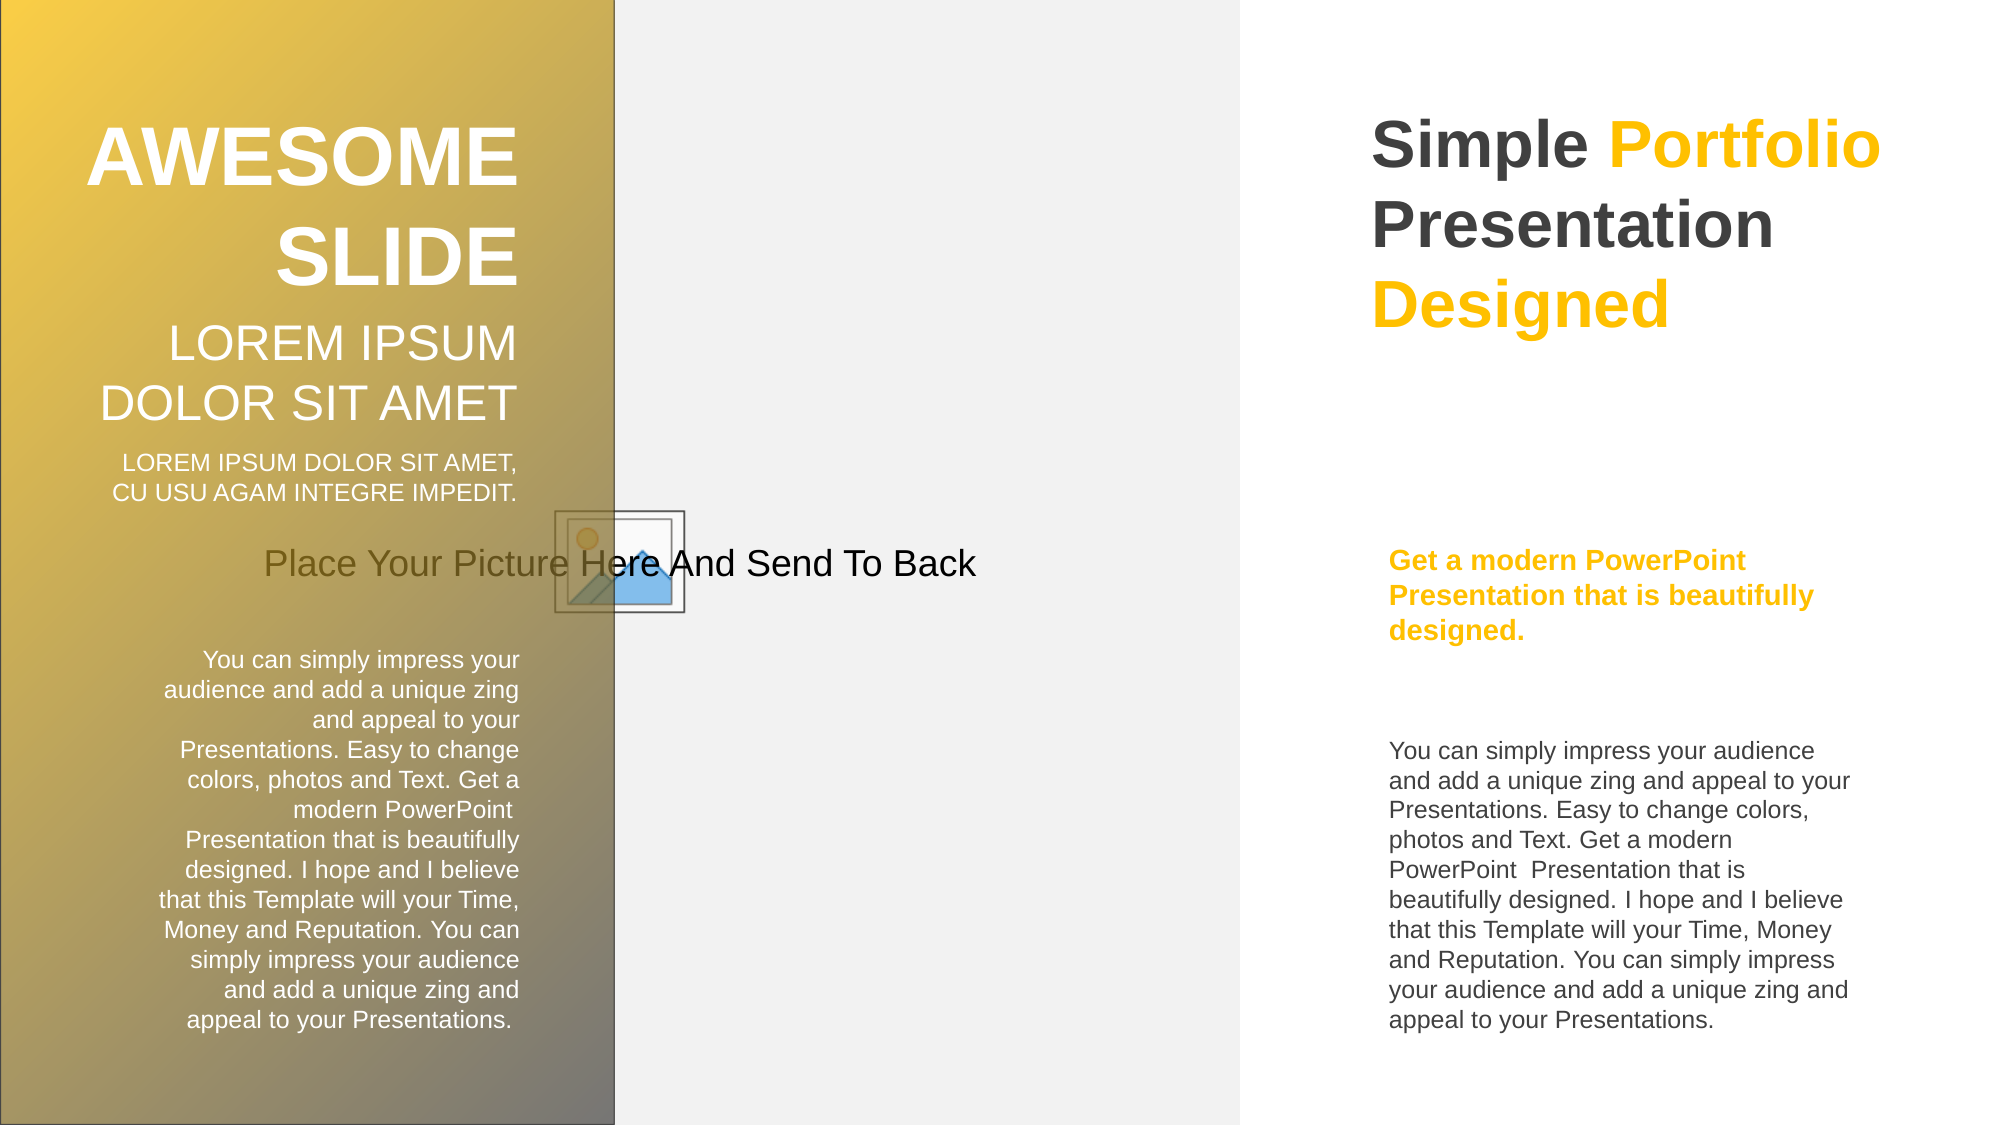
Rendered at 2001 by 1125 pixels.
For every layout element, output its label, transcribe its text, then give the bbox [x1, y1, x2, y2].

text_box You can simply impress your audience and add a unique zing and appeal to your Presentations. Easy to change colors, photos and Text. Get a modern PowerPoint Presentation that is beautifully designed. I hope and I believe that this Template will your Time, Money and Reputation. You can simply impress your audience and add a unique zing and appeal to your Presentations. [1374, 726, 1880, 1041]
text_box Simple Portfolio Presentation Designed [1356, 93, 1917, 348]
picture [0, 0, 1241, 1125]
text_box Get a modern PowerPoint Presentation that is beautifully designed. [1374, 533, 1880, 654]
